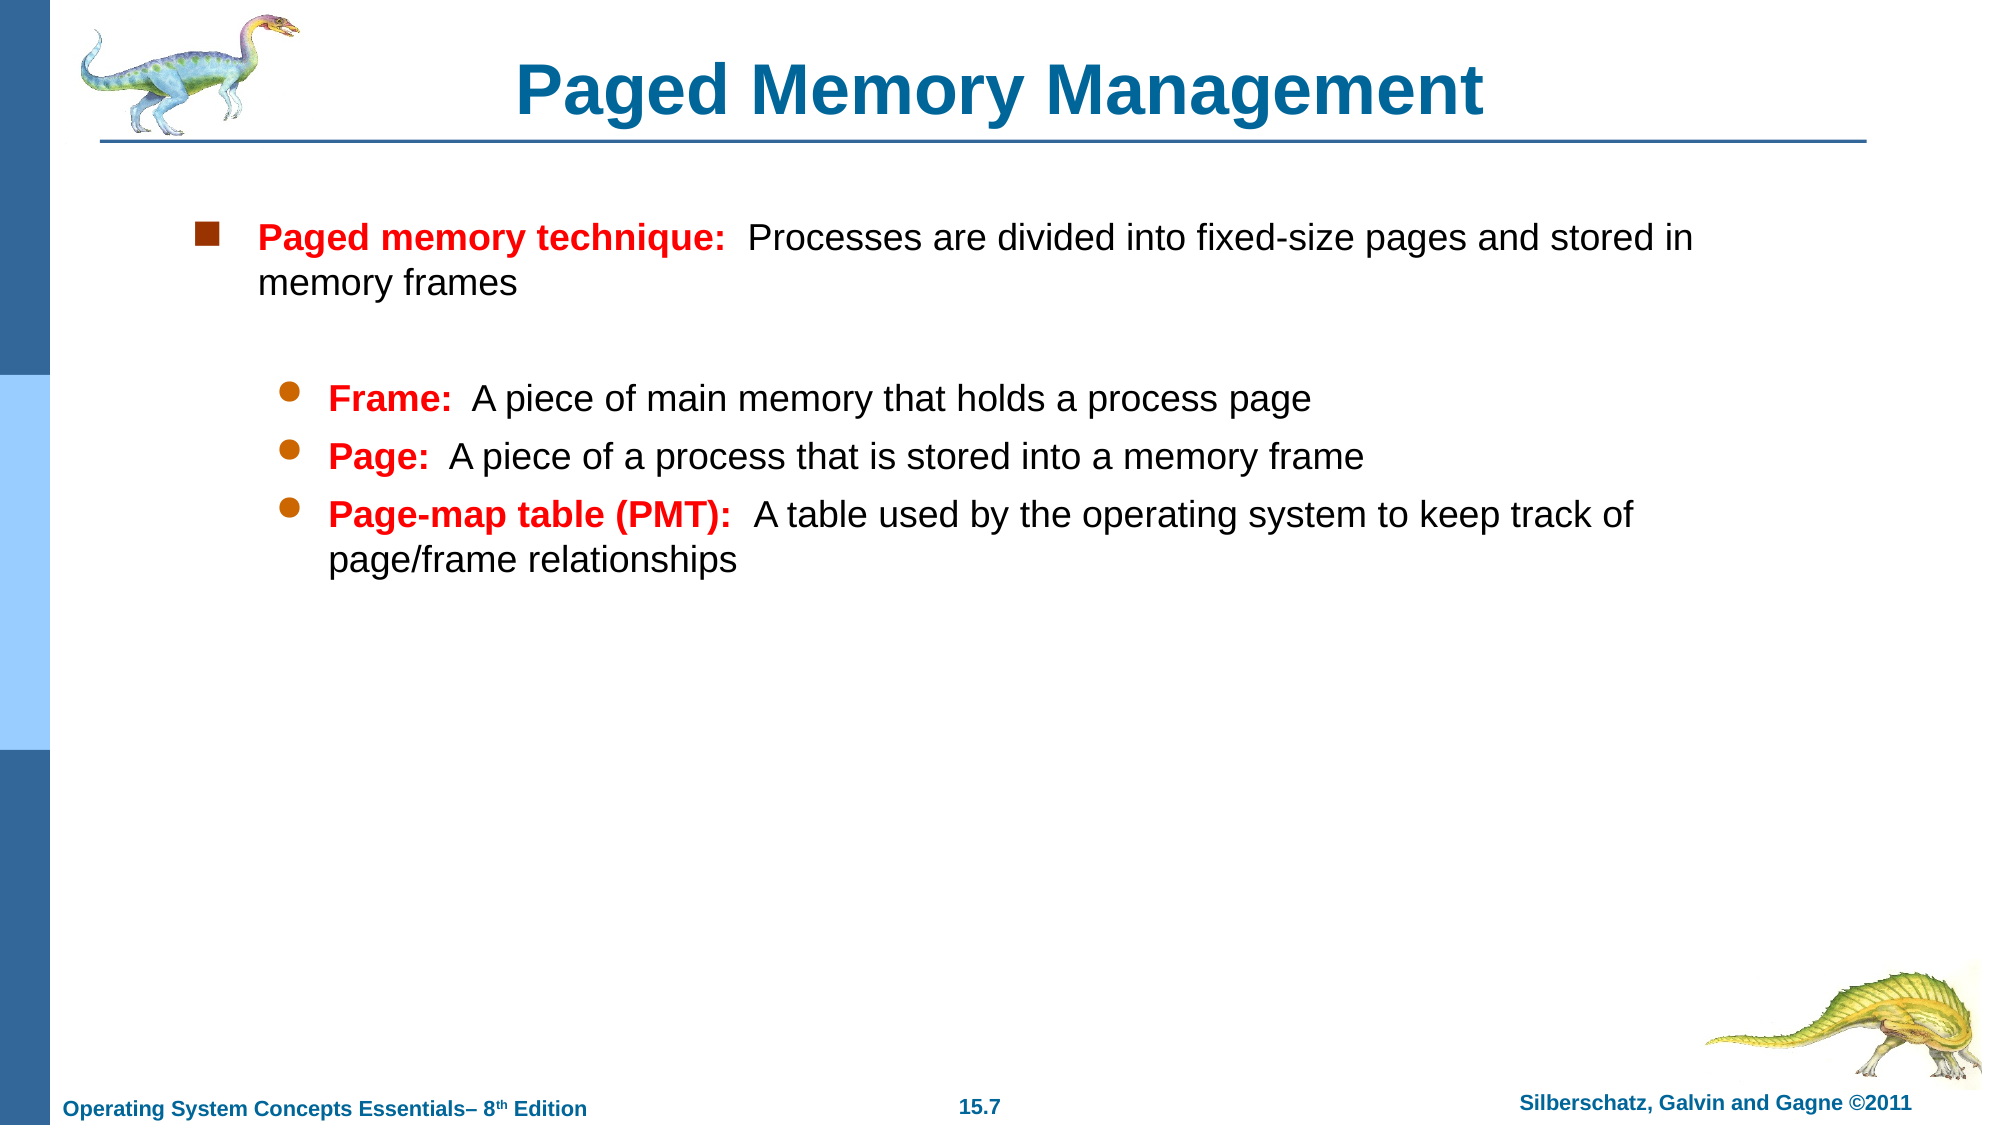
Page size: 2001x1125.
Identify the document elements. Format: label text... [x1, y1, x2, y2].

picture [62, 0, 324, 149]
list Paged memory technique: Processes are divided into fixed-size pages and stored in memory frames Frame: A piece of main memory that holds a process page Page: A piece of a process that is stored into a memory frame Page-map table (PMT): A table used by the operating system to keep track of page/frame relationships [176, 202, 1855, 946]
title Paged Memory Management [99, 45, 1900, 141]
picture [1700, 959, 1982, 1090]
